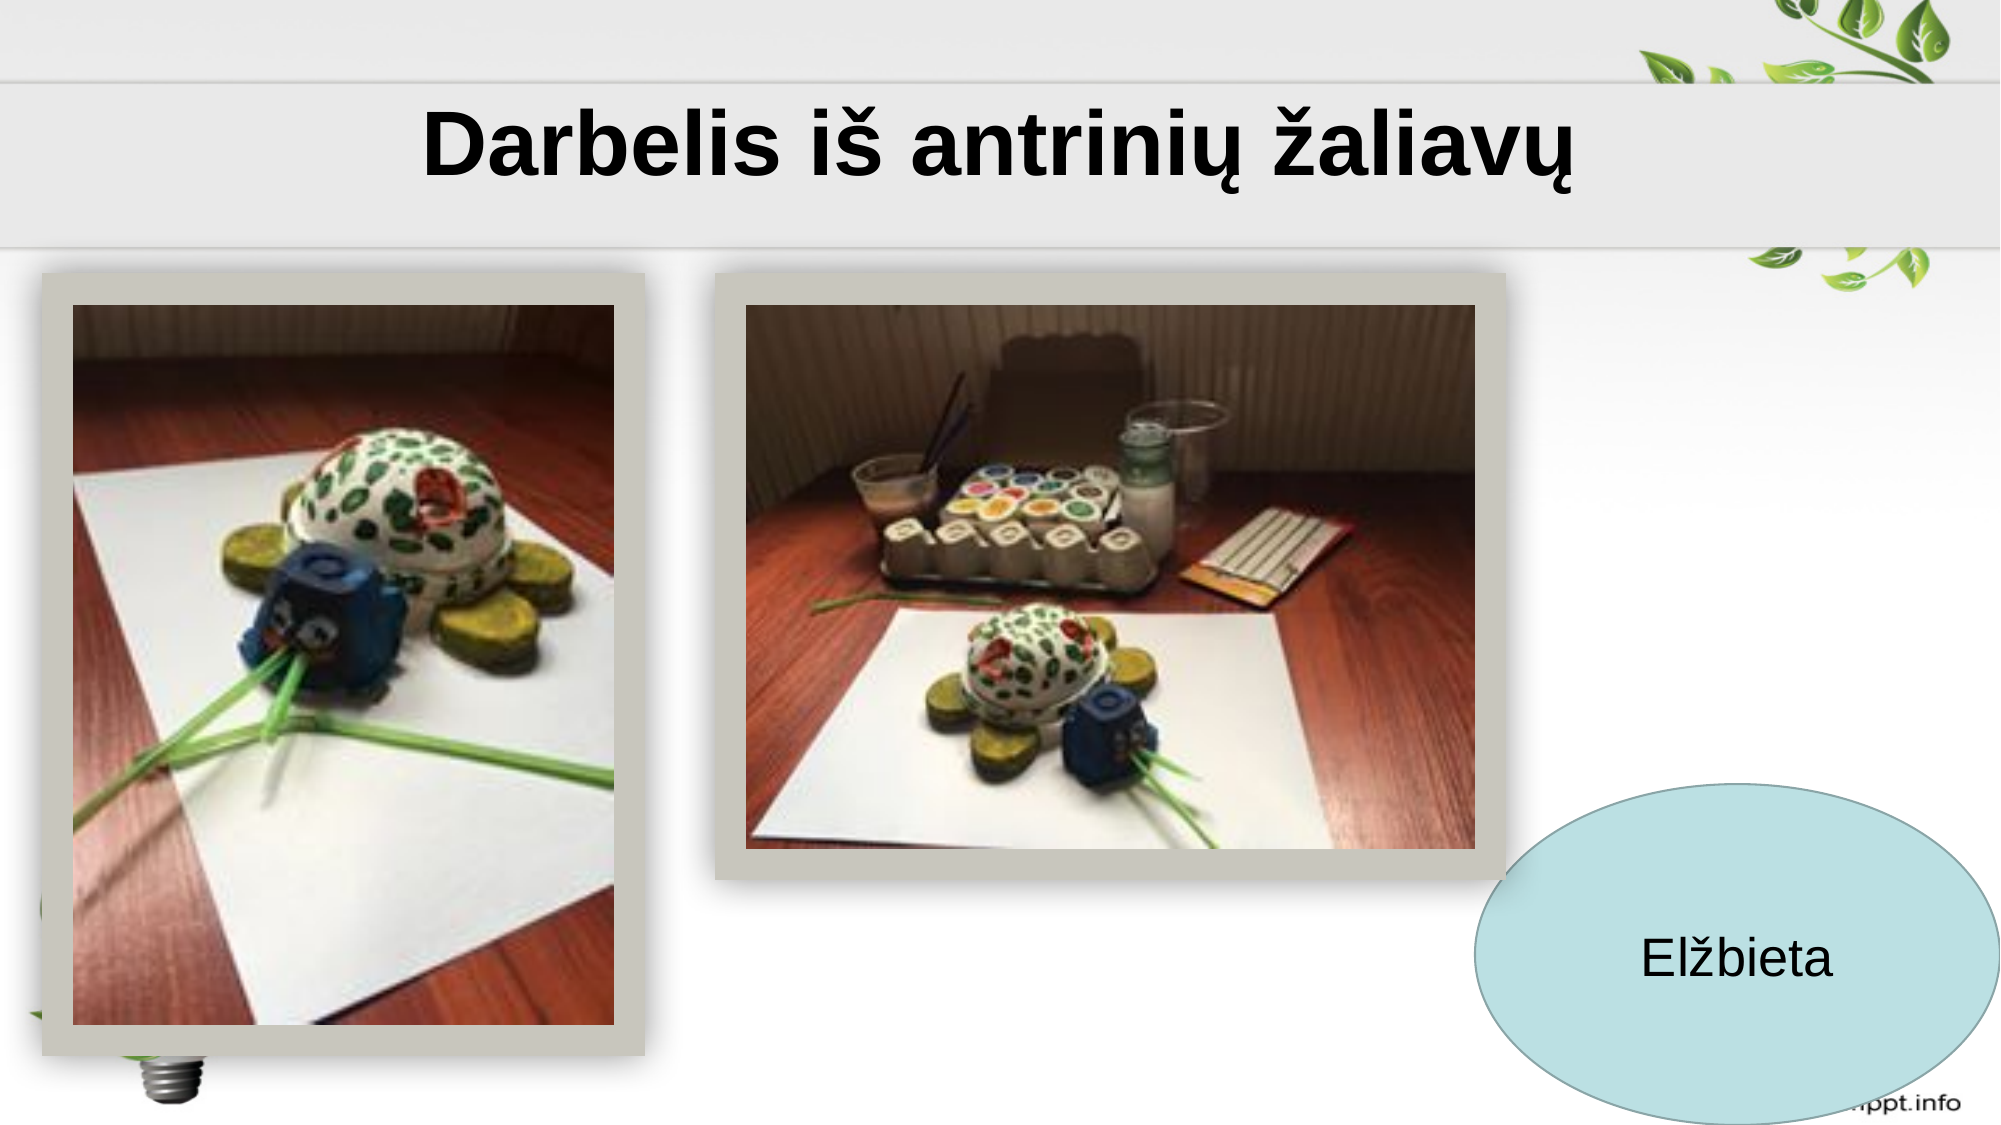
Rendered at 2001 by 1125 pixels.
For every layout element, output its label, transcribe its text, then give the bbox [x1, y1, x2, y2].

picture [0, 0, 2001, 1125]
text_box Elžbieta [1473, 783, 2000, 1125]
title Darbelis iš antrinių žaliavų [99, 45, 1900, 233]
picture [745, 304, 1475, 850]
